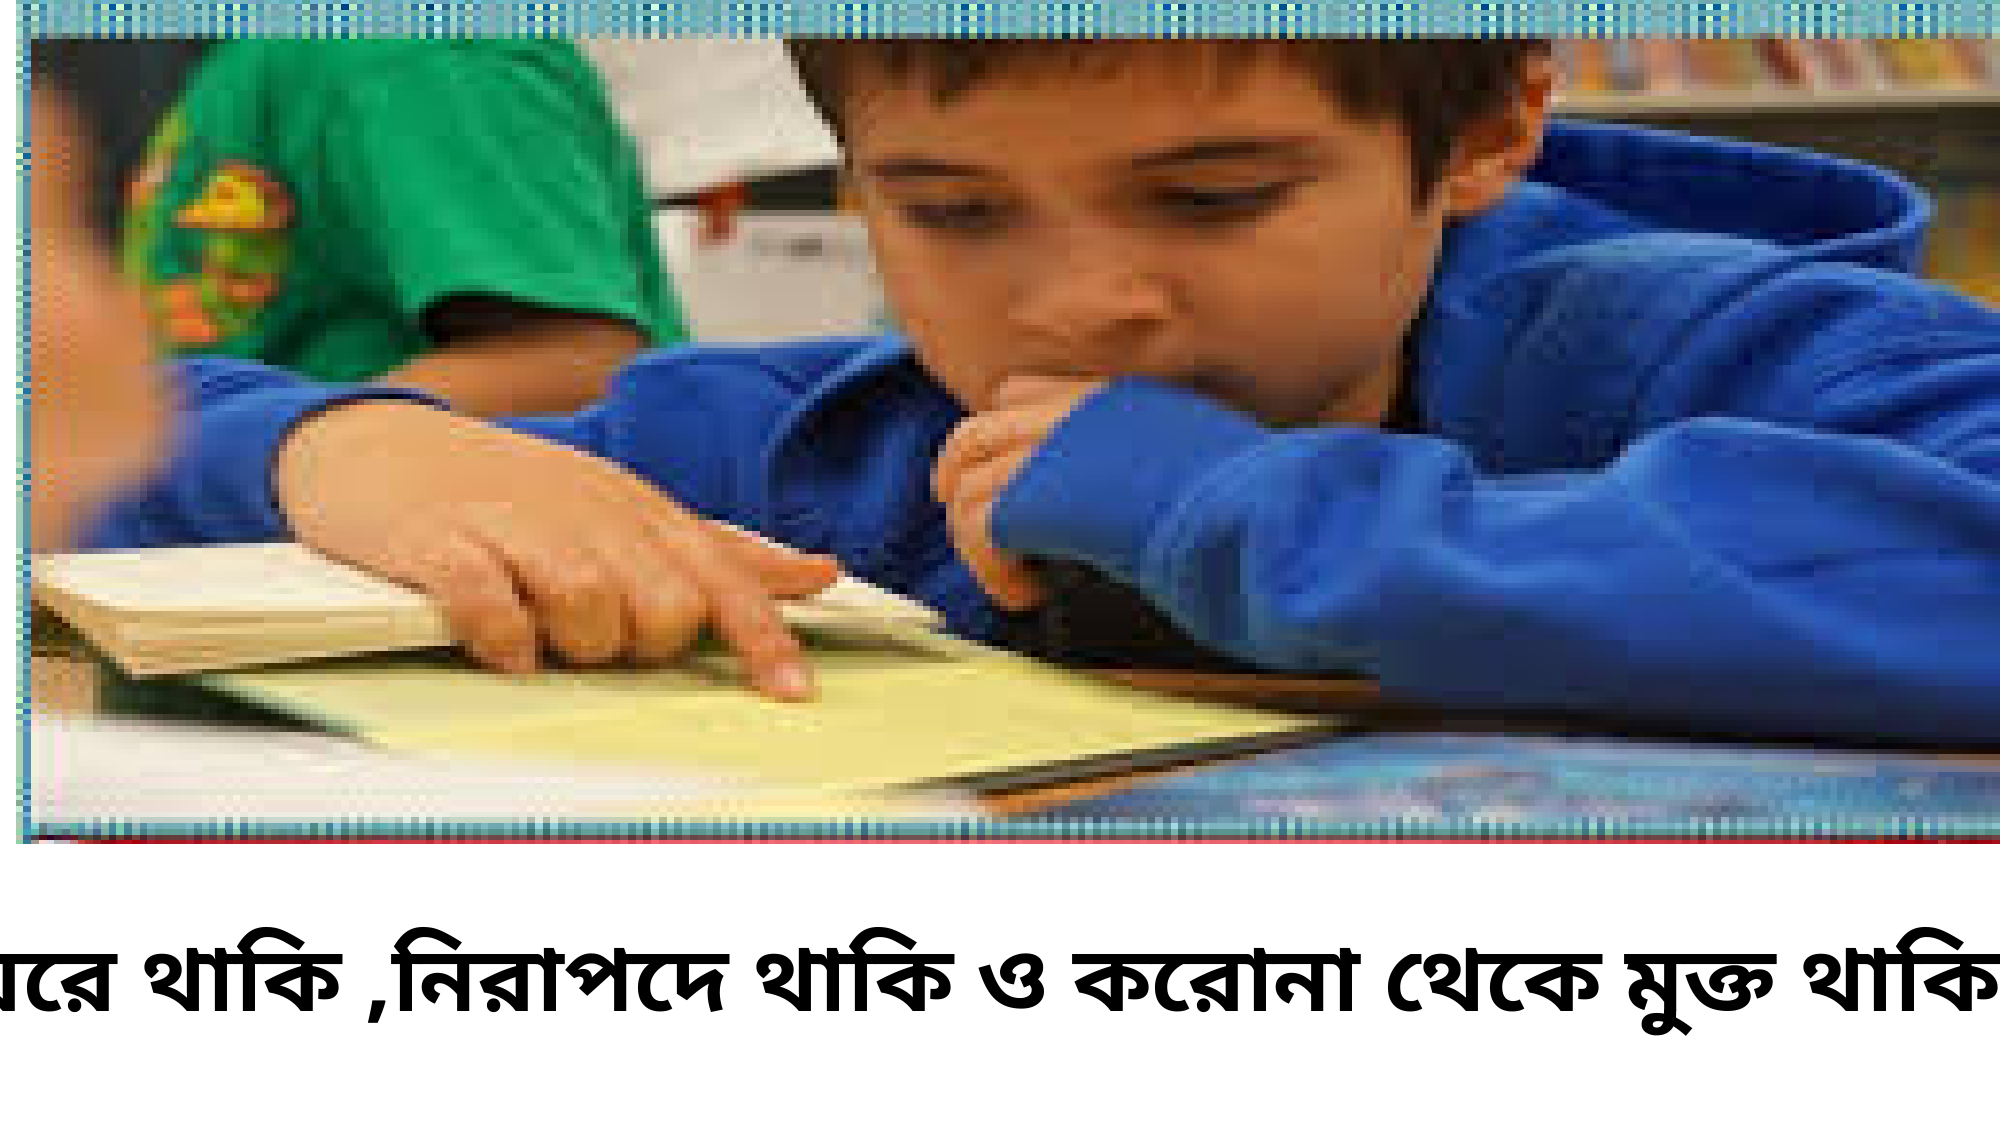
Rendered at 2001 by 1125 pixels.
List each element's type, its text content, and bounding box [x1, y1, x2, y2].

text_box ঘরে থাকি ,নিরাপদে থাকি ও করোনা থেকে মুক্ত থাকি। [0, 912, 2000, 1038]
picture [16, 0, 2000, 844]
